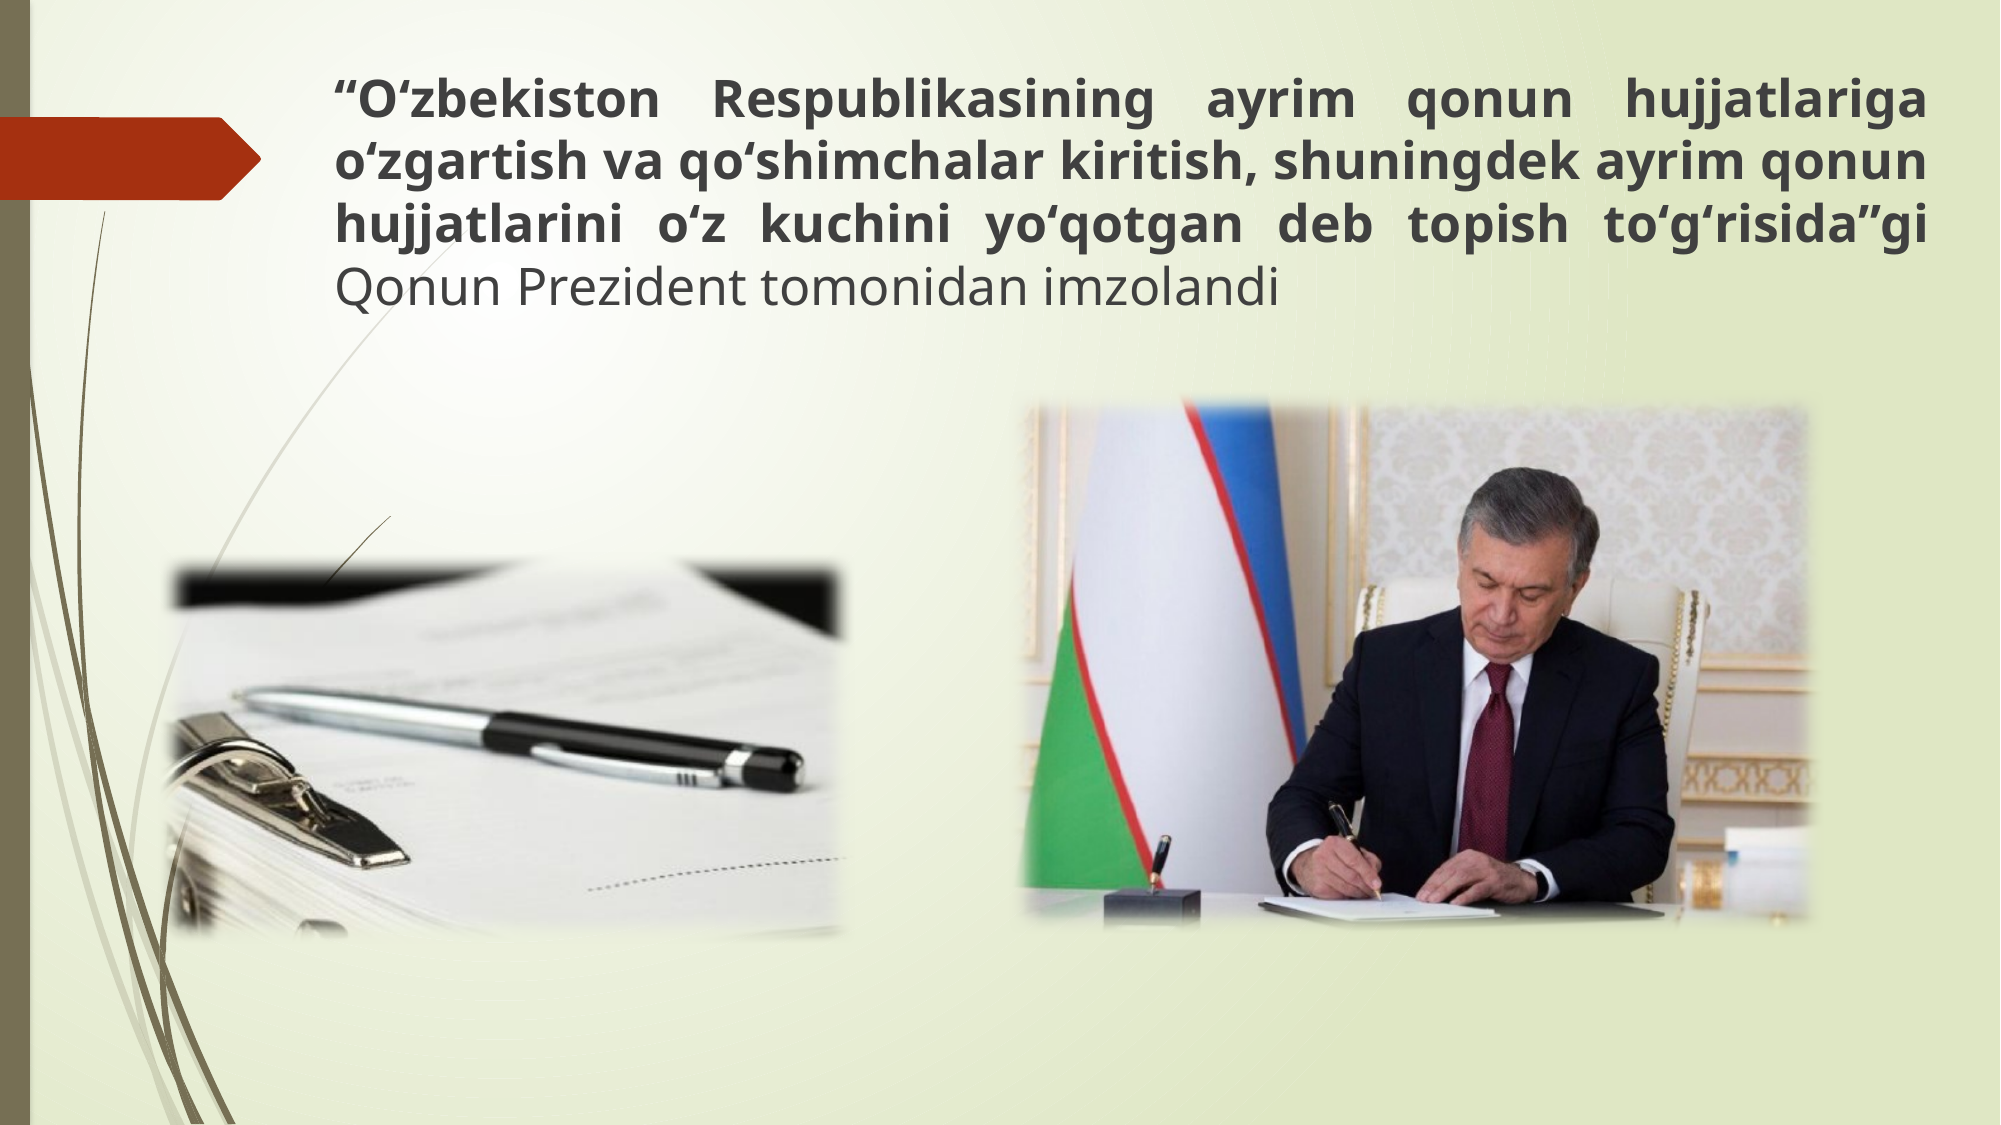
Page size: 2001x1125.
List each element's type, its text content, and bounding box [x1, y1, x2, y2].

list “Oʻzbekiston Respublikasining ayrim qonun hujjatlariga oʻzgartish va qoʻshimchalar kiritish, shuningdek ayrim qonun hujjatlarini oʻz kuchini yoʻqotgan deb topish toʻgʻrisida”gi Qonun Prezident tomonidan imzolandi [247, 57, 1946, 327]
picture [1008, 390, 1824, 934]
picture [158, 552, 855, 944]
